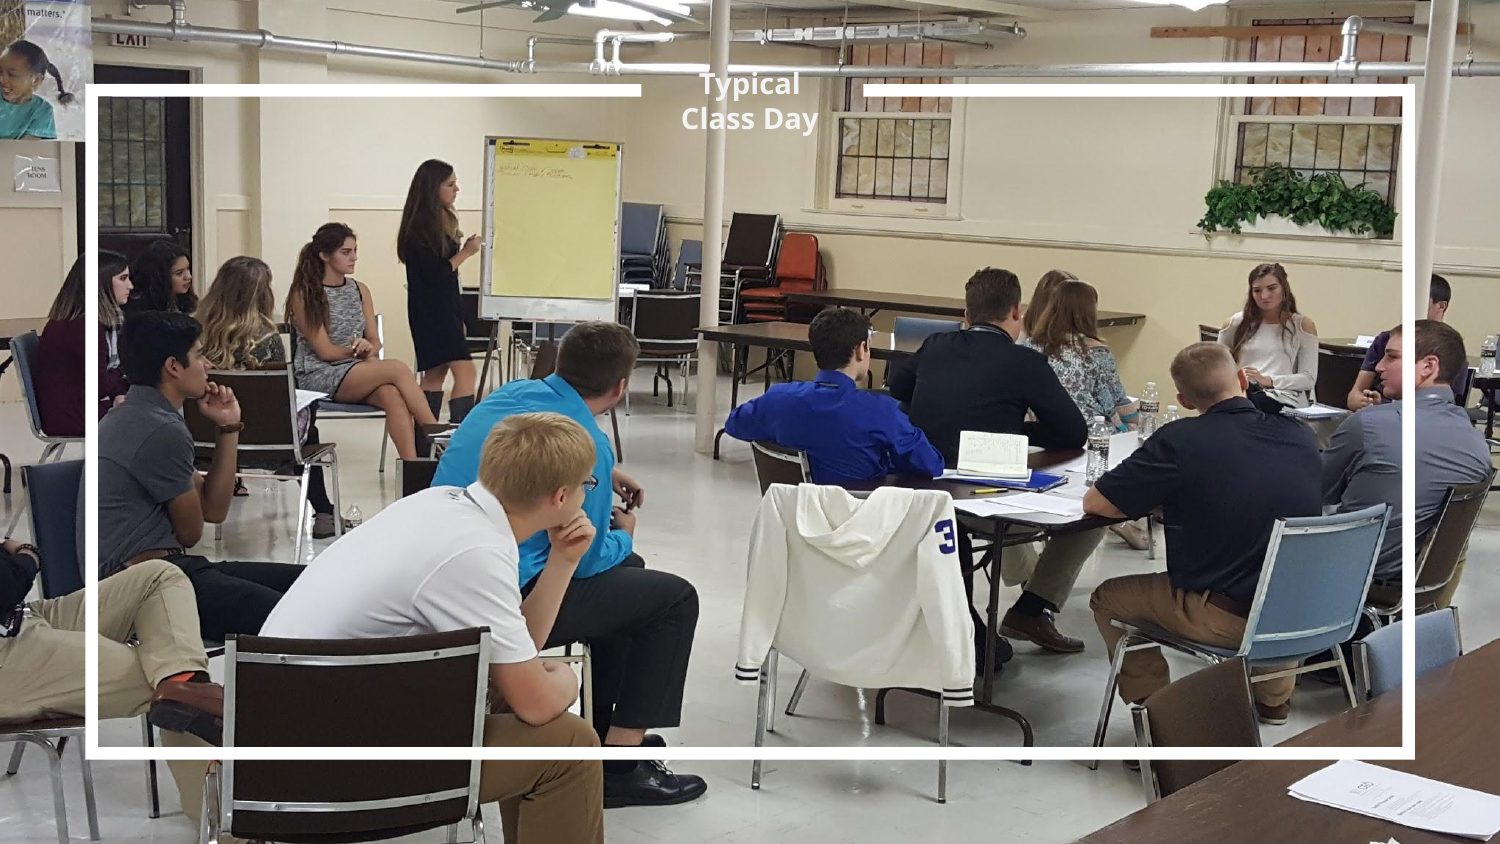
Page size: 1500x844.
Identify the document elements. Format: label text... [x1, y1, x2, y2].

picture [0, 0, 1500, 844]
title Typical Class Day [649, 27, 851, 174]
